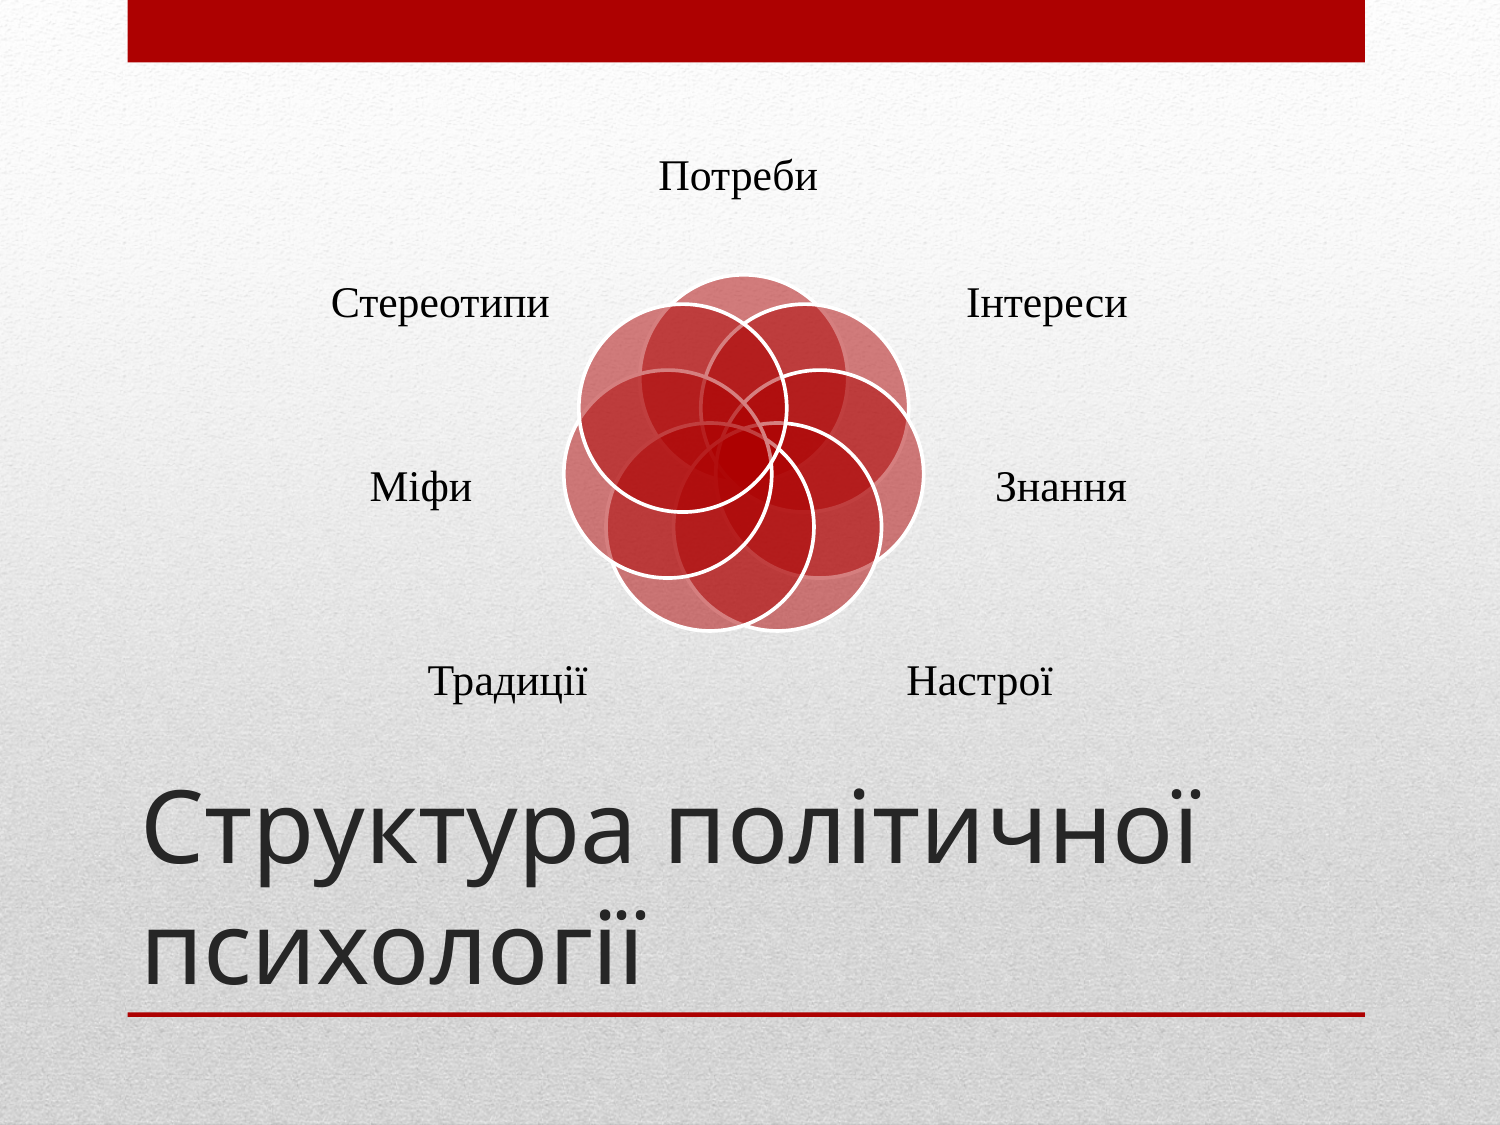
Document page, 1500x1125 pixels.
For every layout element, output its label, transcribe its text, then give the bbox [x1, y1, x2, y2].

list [124, 111, 1364, 751]
title Структура політичної психології [125, 760, 1238, 1013]
